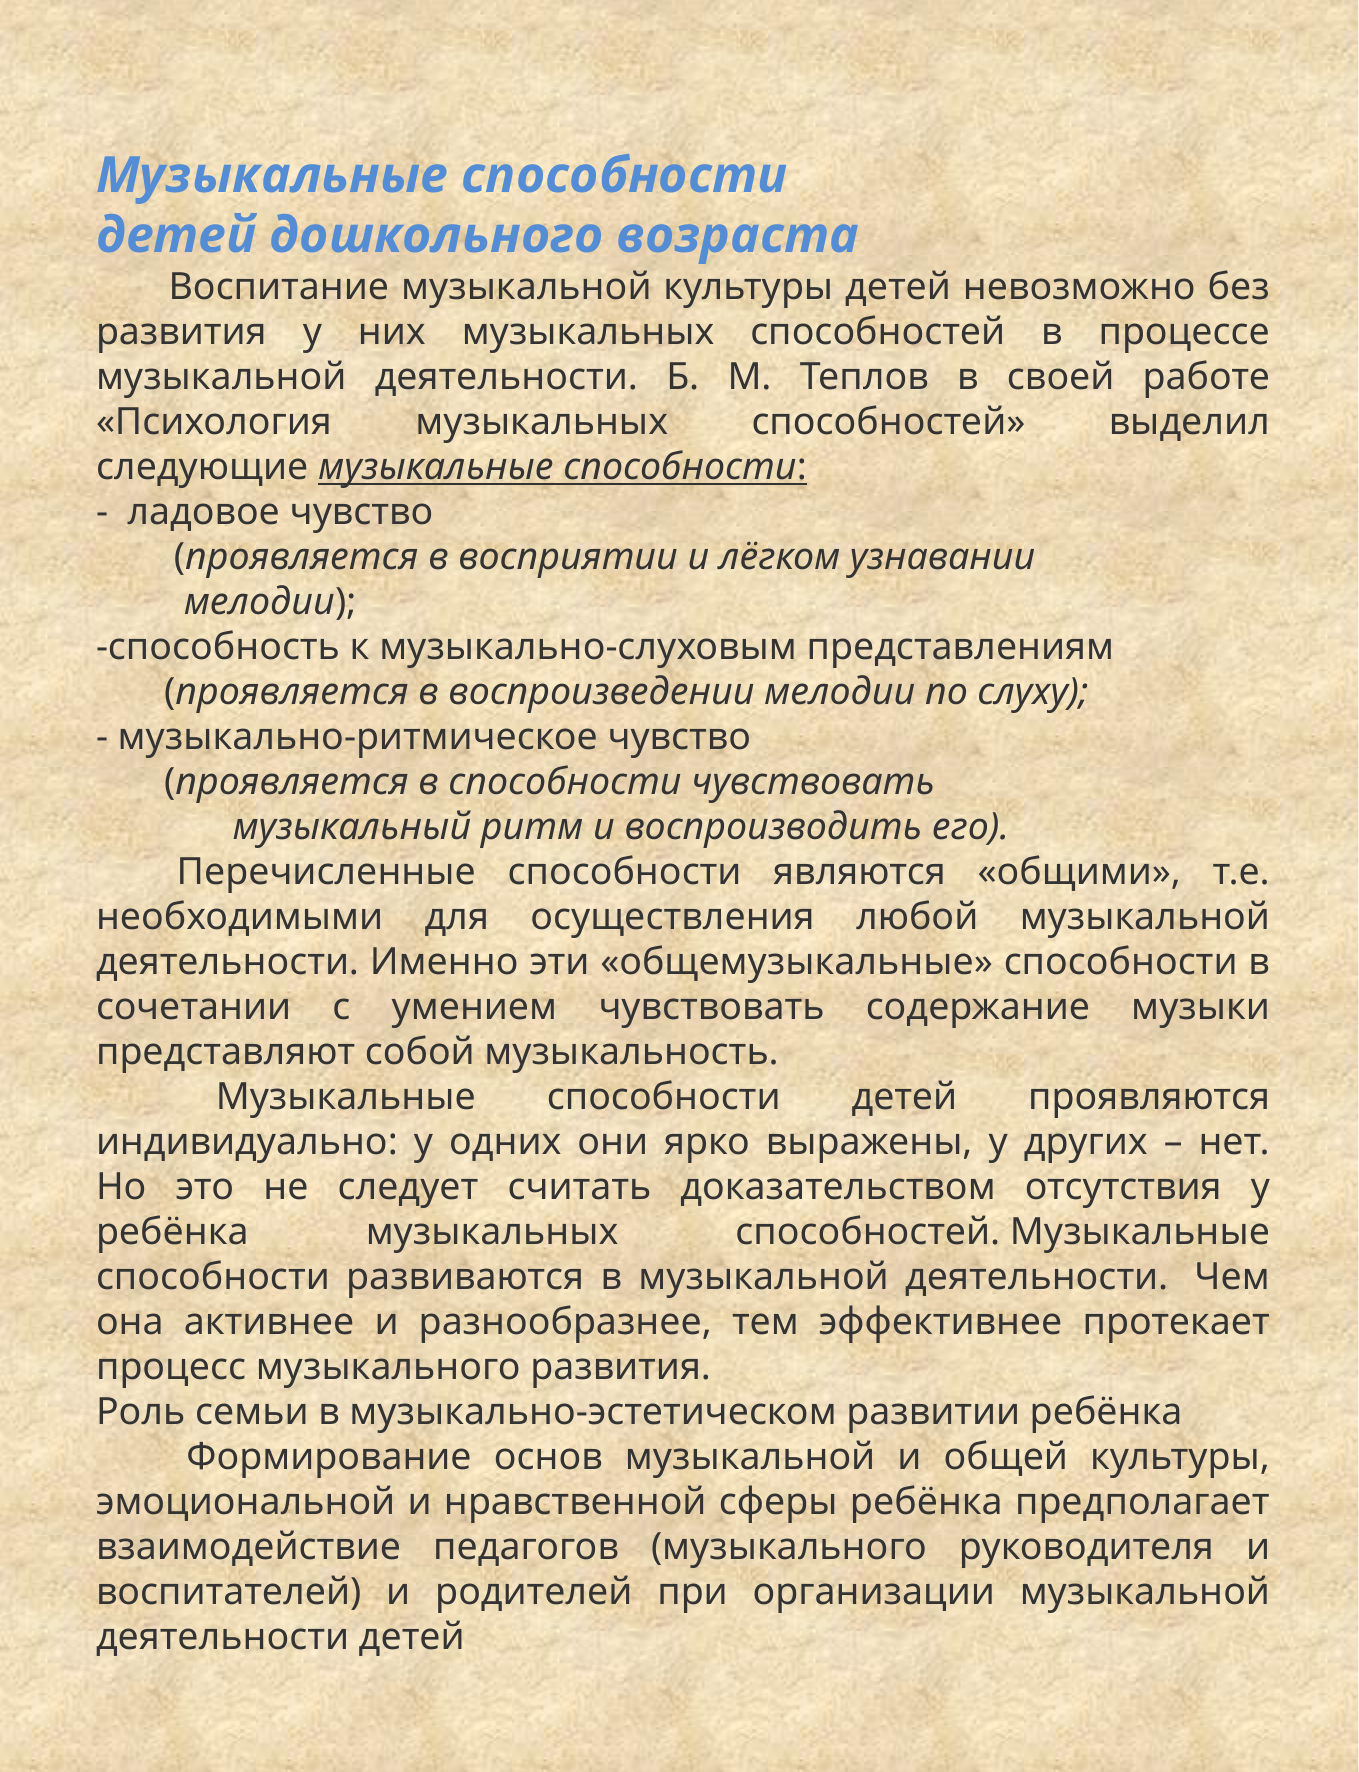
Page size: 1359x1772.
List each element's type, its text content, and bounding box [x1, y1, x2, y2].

picture [0, 0, 1359, 1772]
text_box Музыкальные способности детей дошкольного возраста Воспитание музыкальной культуры детей невозможно без развития у них музыкальных способностей в процессе музыкальной деятельности. Б. М. Теплов в своей работе «Психология музыкальных способностей» выделил следующие музыкальные способности: - ладовое чувство (проявляется в восприятии и лёгком узнавании мелодии); -способность к музыкально-слуховым представлениям (проявляется в воспроизведении мелодии по слуху); - музыкально-ритмическое чувство (проявляется в способности чувствовать музыкальный ритм и воспроизводить его). Перечисленные способности являются «общими», т.е. необходимыми для осуществления любой музыкальной деятельности. Именно эти «общемузыкальные» способности в сочетании с умением чувствовать содержание музыки представляют собой музыкальность. Музыкальные способности детей проявляются индивидуально: у одних они ярко выражены, у других – нет. Но это не следует считать доказательством отсутствия у ребёнка музыкальных способностей. Музыкальные способности развиваются в музыкальной деятельности. Чем она активнее и разнообразнее, тем эффективнее протекает процесс музыкального развития. Роль семьи в музыкально-эстетическом развитии ребёнка Формирование основ музыкальной и общей культуры, эмоциональной и нравственной сферы ребёнка предполагает взаимодействие педагогов (музыкального руководителя и воспитателей) и родителей при организации музыкальной деятельности детей [80, 134, 1286, 1665]
